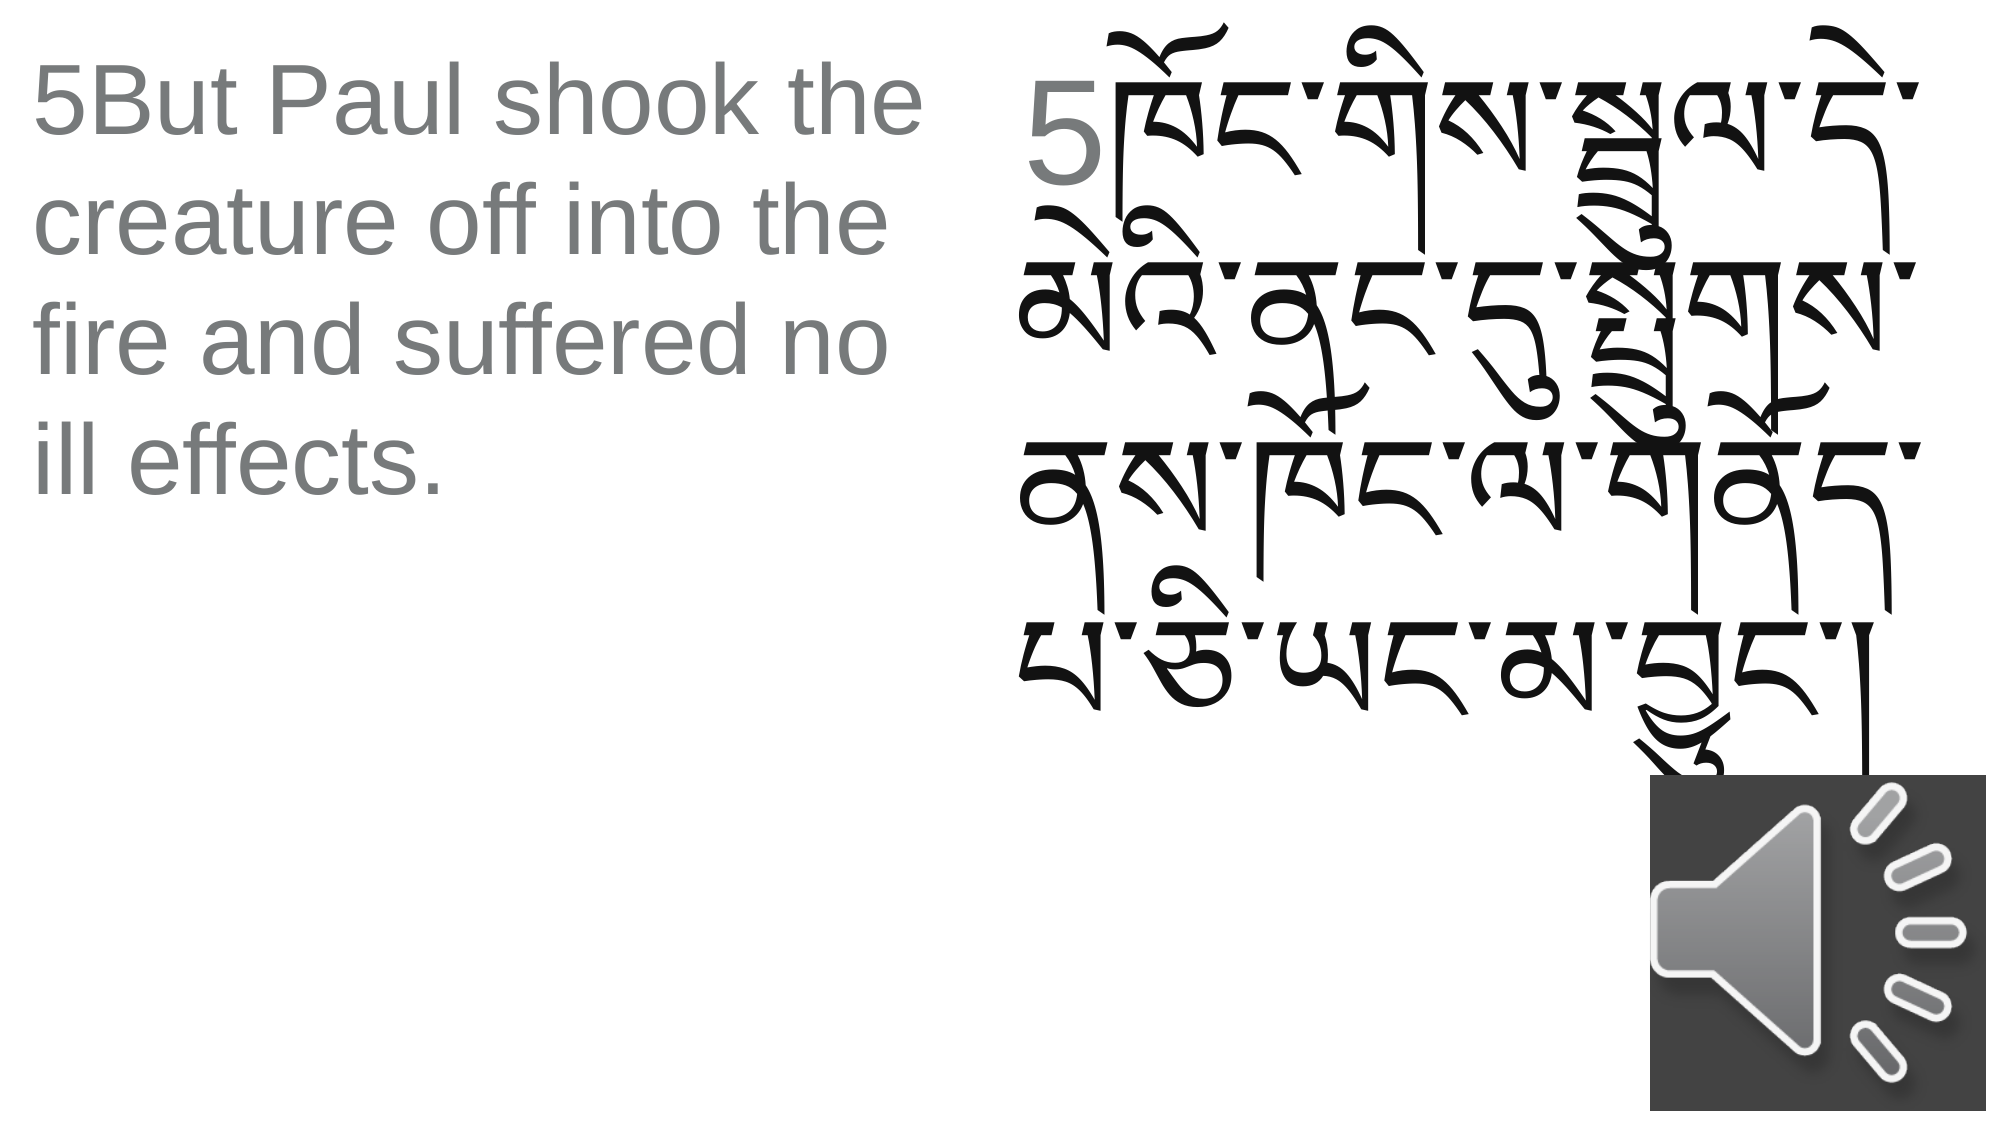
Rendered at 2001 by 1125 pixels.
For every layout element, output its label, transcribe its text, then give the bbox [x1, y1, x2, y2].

text_box 5But Paul shook the creature off into the fire and suffered no ill effects. [18, 27, 973, 1104]
text_box 5ཁོང་གིས་སྦྲུལ་དེ་མེའི་ནང་དུ་སྤྲུགས་ནས་ཁོང་ལ་གནོད་པ་ཅི་ཡང་མ་བྱུང༌། [999, 27, 2000, 1104]
picture [1648, 773, 1987, 1112]
